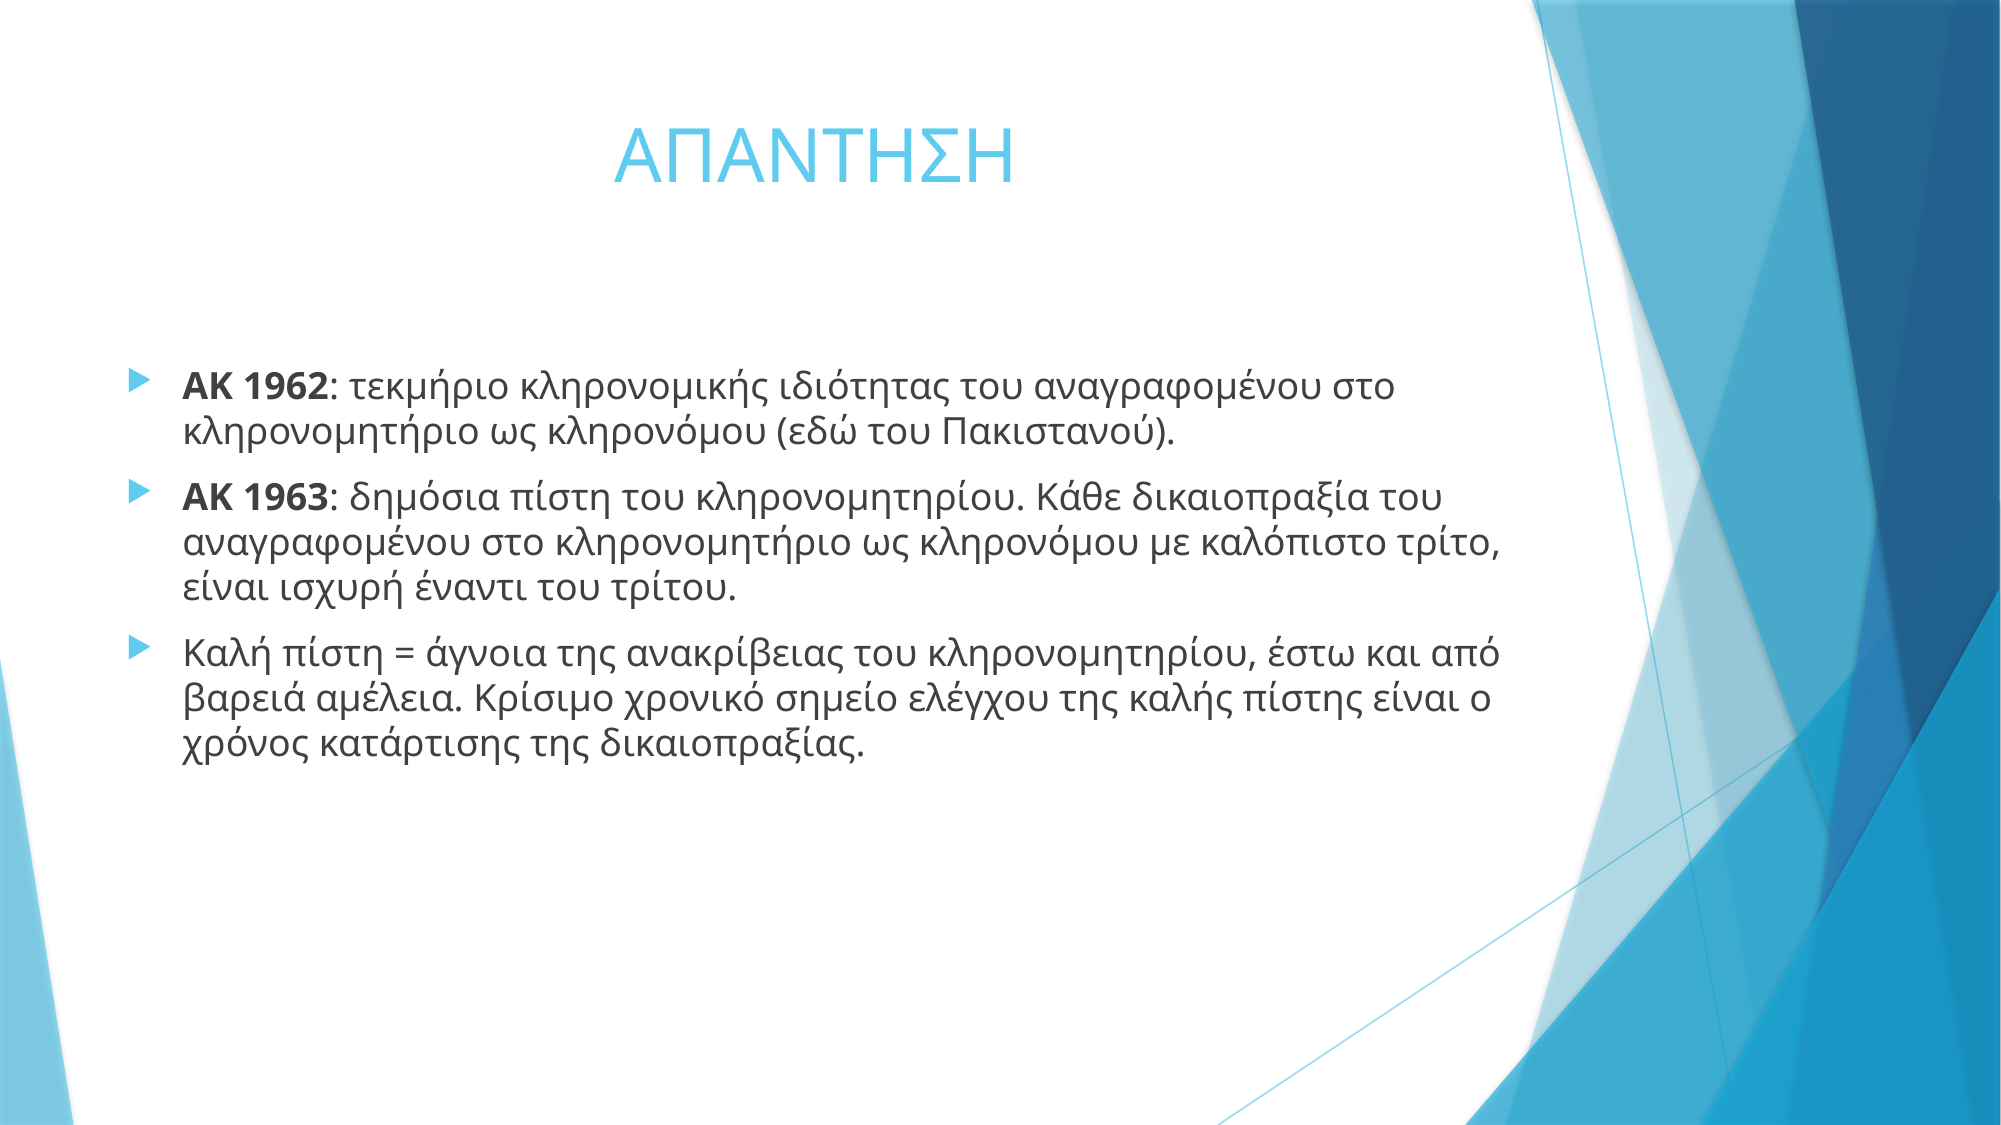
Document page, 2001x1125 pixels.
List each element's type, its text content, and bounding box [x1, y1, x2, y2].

list ΑΚ 1962: τεκμήριο κληρονομικής ιδιότητας του αναγραφομένου στο κληρονομητήριο ως κληρονόμου (εδώ του Πακιστανού). ΑΚ 1963: δημόσια πίστη του κληρονομητηρίου. Κάθε δικαιοπραξία του αναγραφομένου στο κληρονομητήριο ως κληρονόμου με καλόπιστο τρίτο, είναι ισχυρή έναντι του τρίτου. Καλή πίστη = άγνοια της ανακρίβειας του κληρονομητηρίου, έστω και από βαρειά αμέλεια. Κρίσιμο χρονικό σημείο ελέγχου της καλής πίστης είναι ο χρόνος κατάρτισης της δικαιοπραξίας. [111, 354, 1522, 992]
title ΑΠΑΝΤΗΣΗ [111, 99, 1522, 317]
